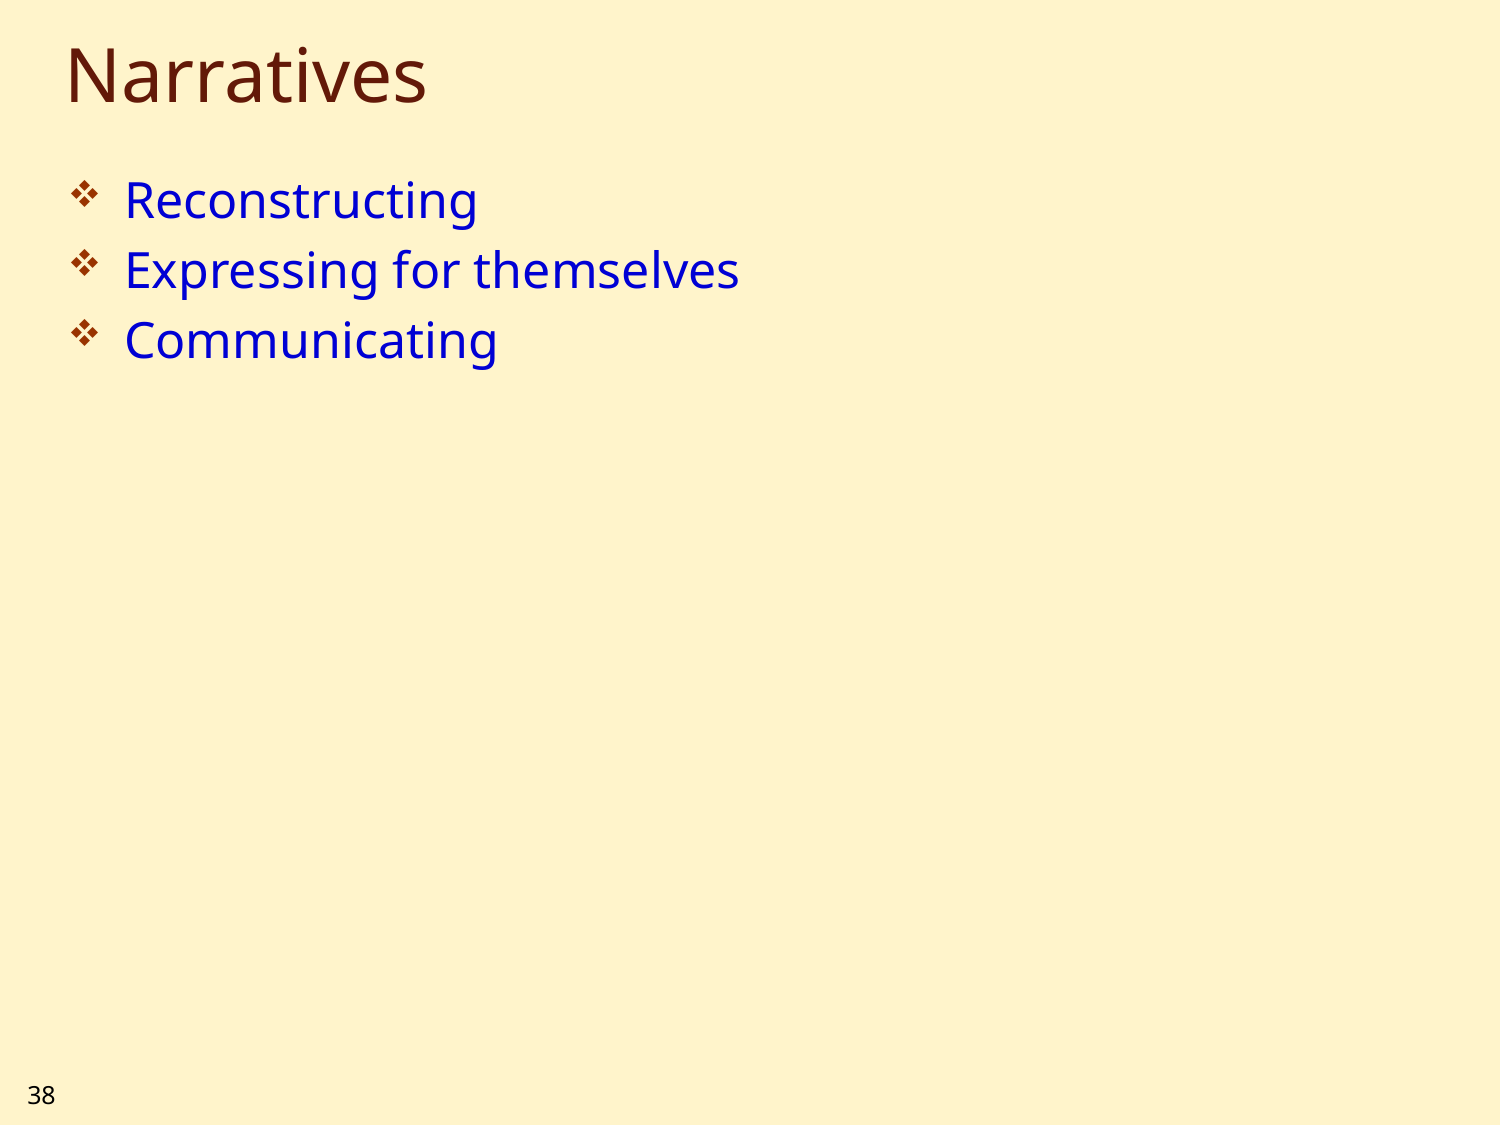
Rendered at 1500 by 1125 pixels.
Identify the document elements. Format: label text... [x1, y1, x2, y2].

list Reconstructing Expressing for themselves Communicating [52, 160, 1448, 434]
title Narratives [49, 24, 1326, 126]
